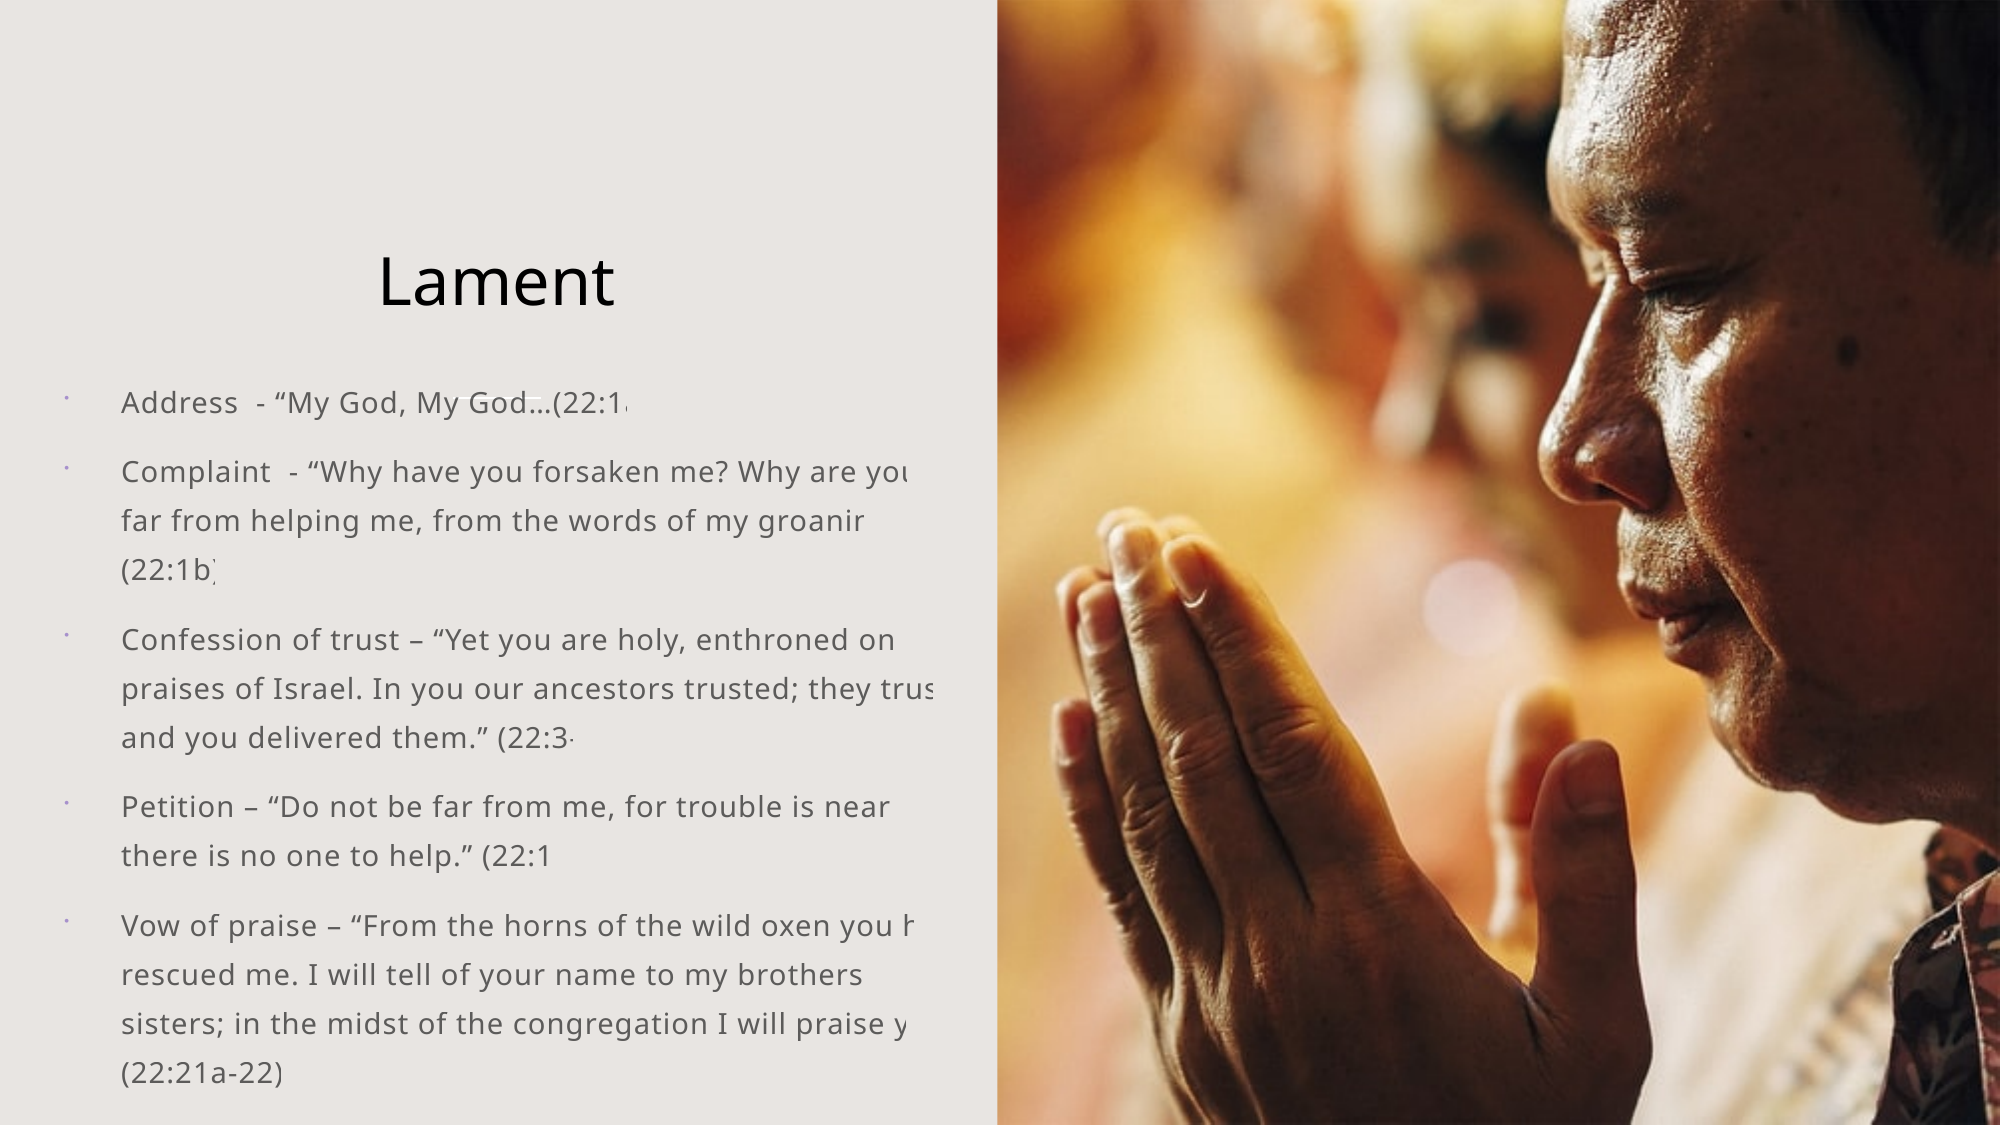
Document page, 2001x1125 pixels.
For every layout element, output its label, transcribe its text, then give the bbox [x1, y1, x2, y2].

text_box [0, 0, 997, 1125]
title Lament [162, 87, 832, 327]
picture [997, 0, 2000, 1125]
list Address - “My God, My God…(22:1a)” Complaint - “Why have you forsaken me? Why are you so far from helping me, from the words of my groaning?” (22:1b) Confession of trust – “Yet you are holy, enthroned on the praises of Israel. In you our ancestors trusted; they trusted, and you delivered them.” (22:3-4) Petition – “Do not be far from me, for trouble is near and there is no one to help.” (22:11) Vow of praise – “From the horns of the wild oxen you have rescued me. I will tell of your name to my brothers and sisters; in the midst of the congregation I will praise you.” (22:21a-22) [46, 362, 997, 938]
